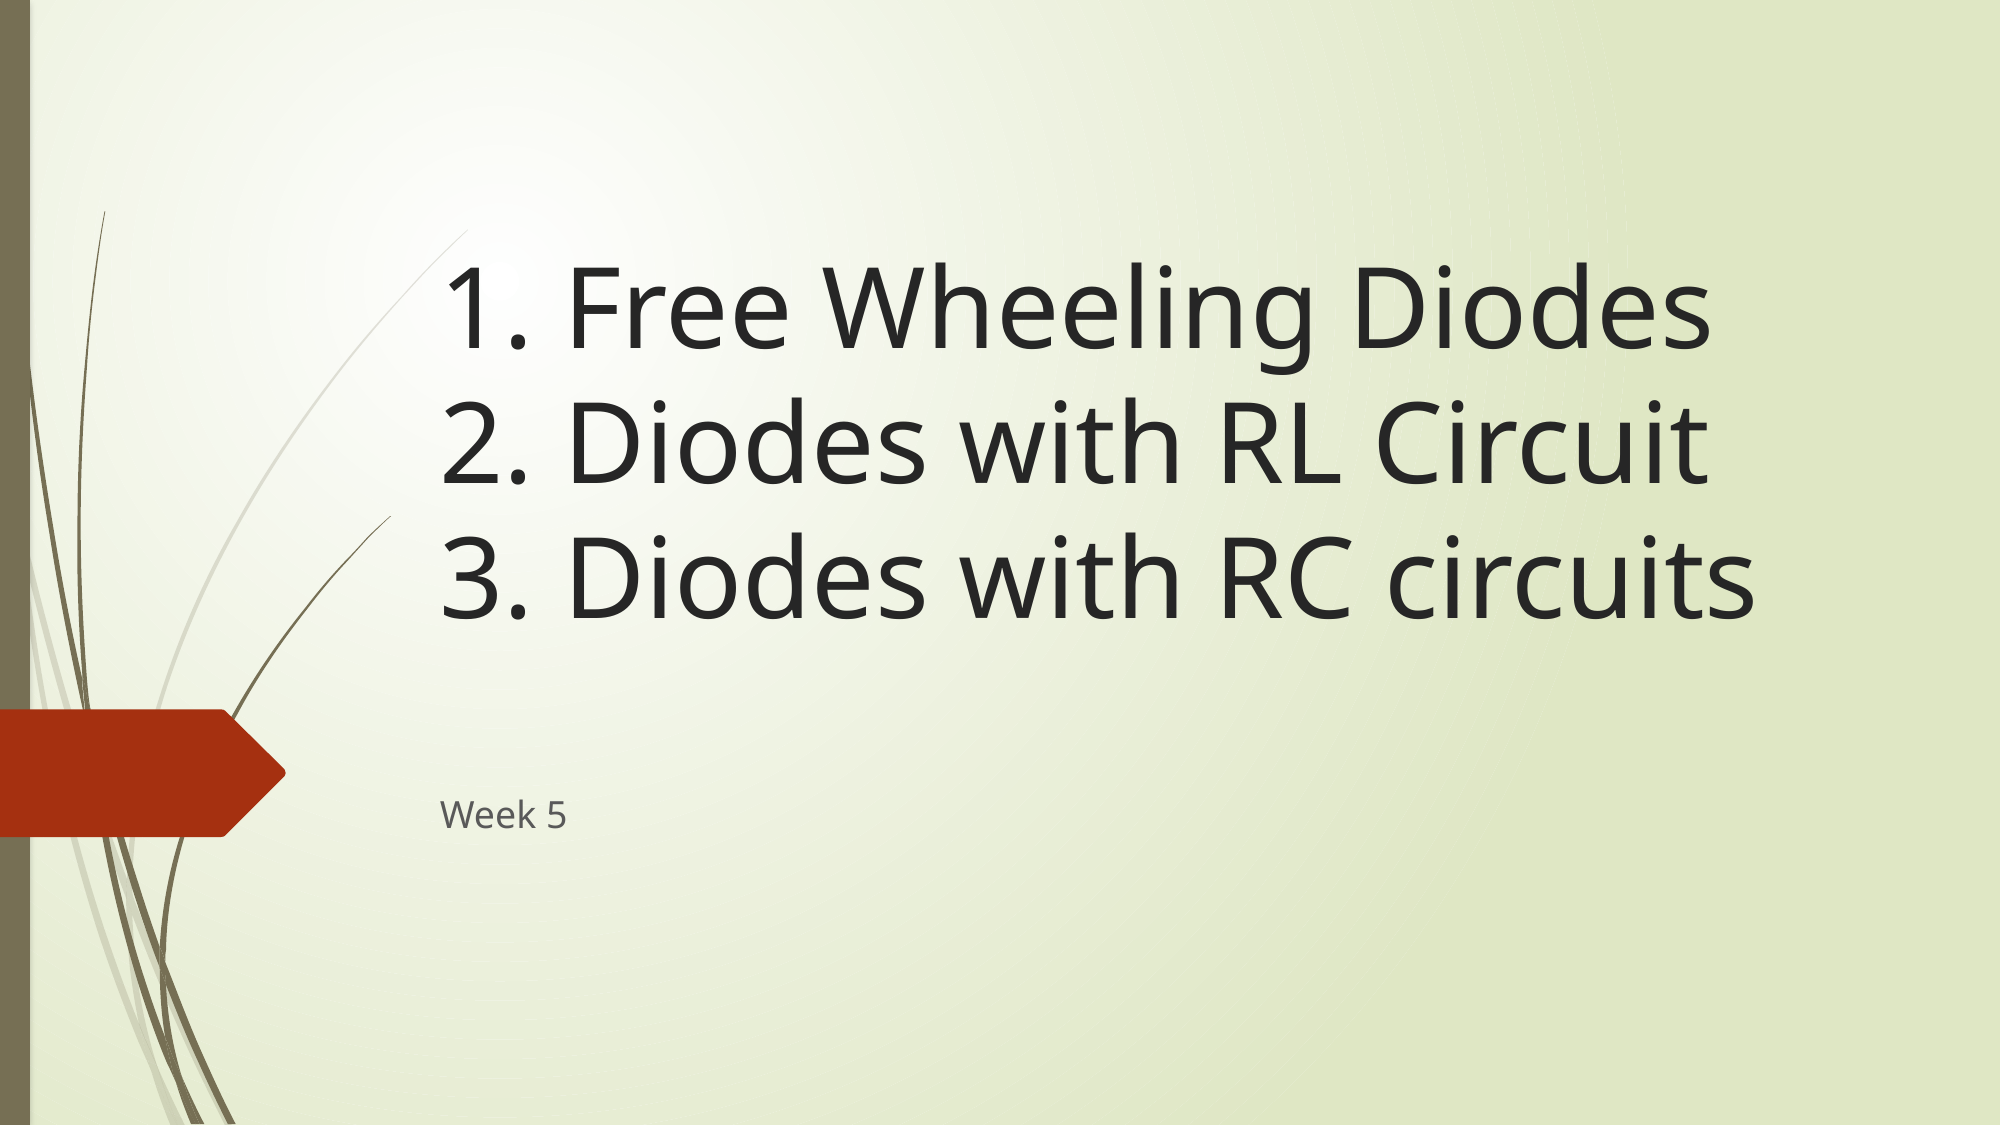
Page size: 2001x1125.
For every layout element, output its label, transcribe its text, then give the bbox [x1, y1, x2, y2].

subtitle Week 5 [424, 783, 1888, 969]
title 1. Free Wheeling Diodes 2. Diodes with RL Circuit 3. Diodes with RC circuits [424, 107, 1888, 783]
